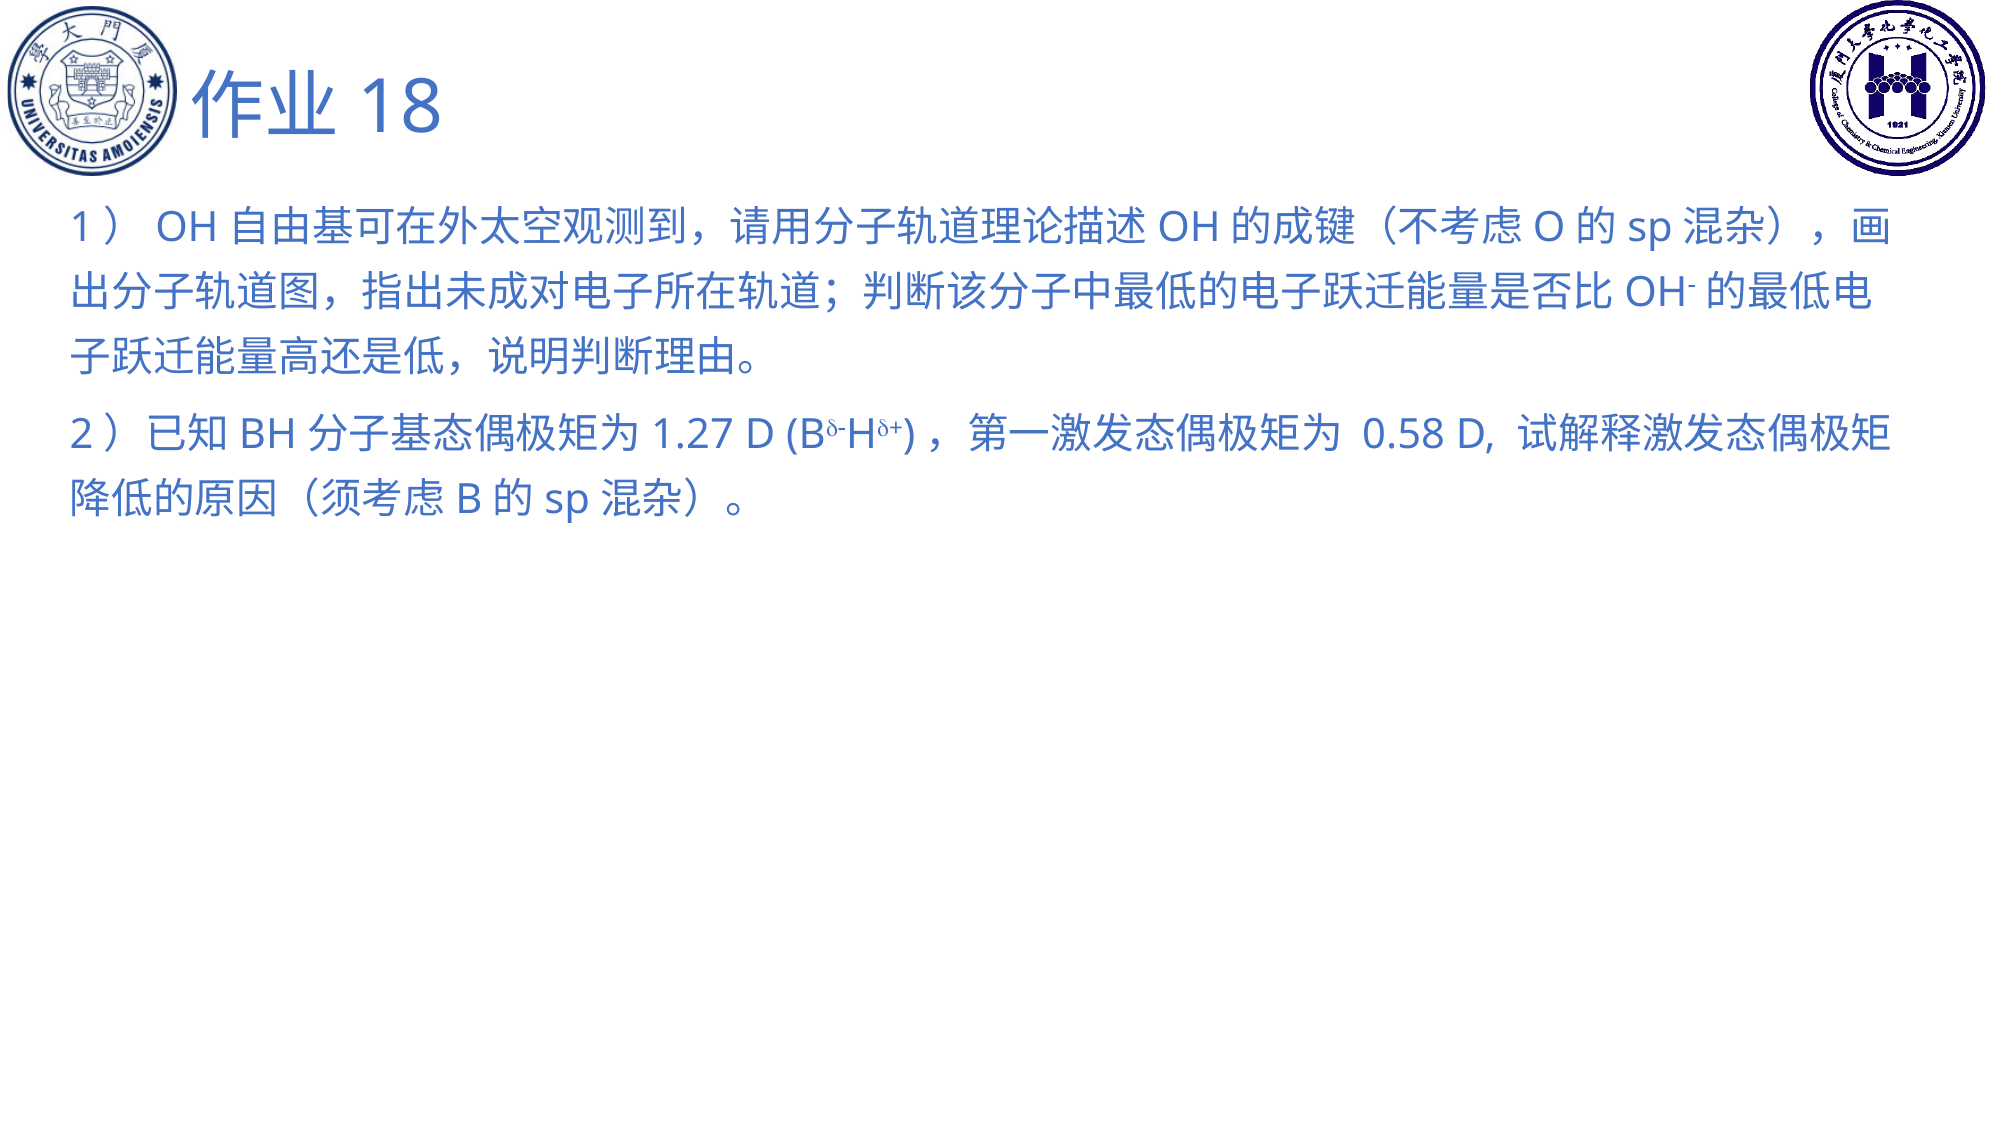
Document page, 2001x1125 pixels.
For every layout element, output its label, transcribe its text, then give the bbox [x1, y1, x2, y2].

picture [1801, 0, 2000, 187]
title 作业18 [174, 0, 1801, 177]
list 1）OH自由基可在外太空观测到，请用分子轨道理论描述OH的成键（不考虑O的sp混杂），画出分子轨道图，指出未成对电子所在轨道；判断该分子中最低的电子跃迁能量是否比OH的最低电子跃迁能量高还是低，说明判断理由。 2）已知BH分子基态偶极矩为1.27 D (BH+)，第一激发态偶极矩为 0.58 D, 试解释激发态偶极矩降低的原因（须考虑B的sp混杂）。 [54, 177, 1916, 534]
picture [7, 6, 174, 176]
